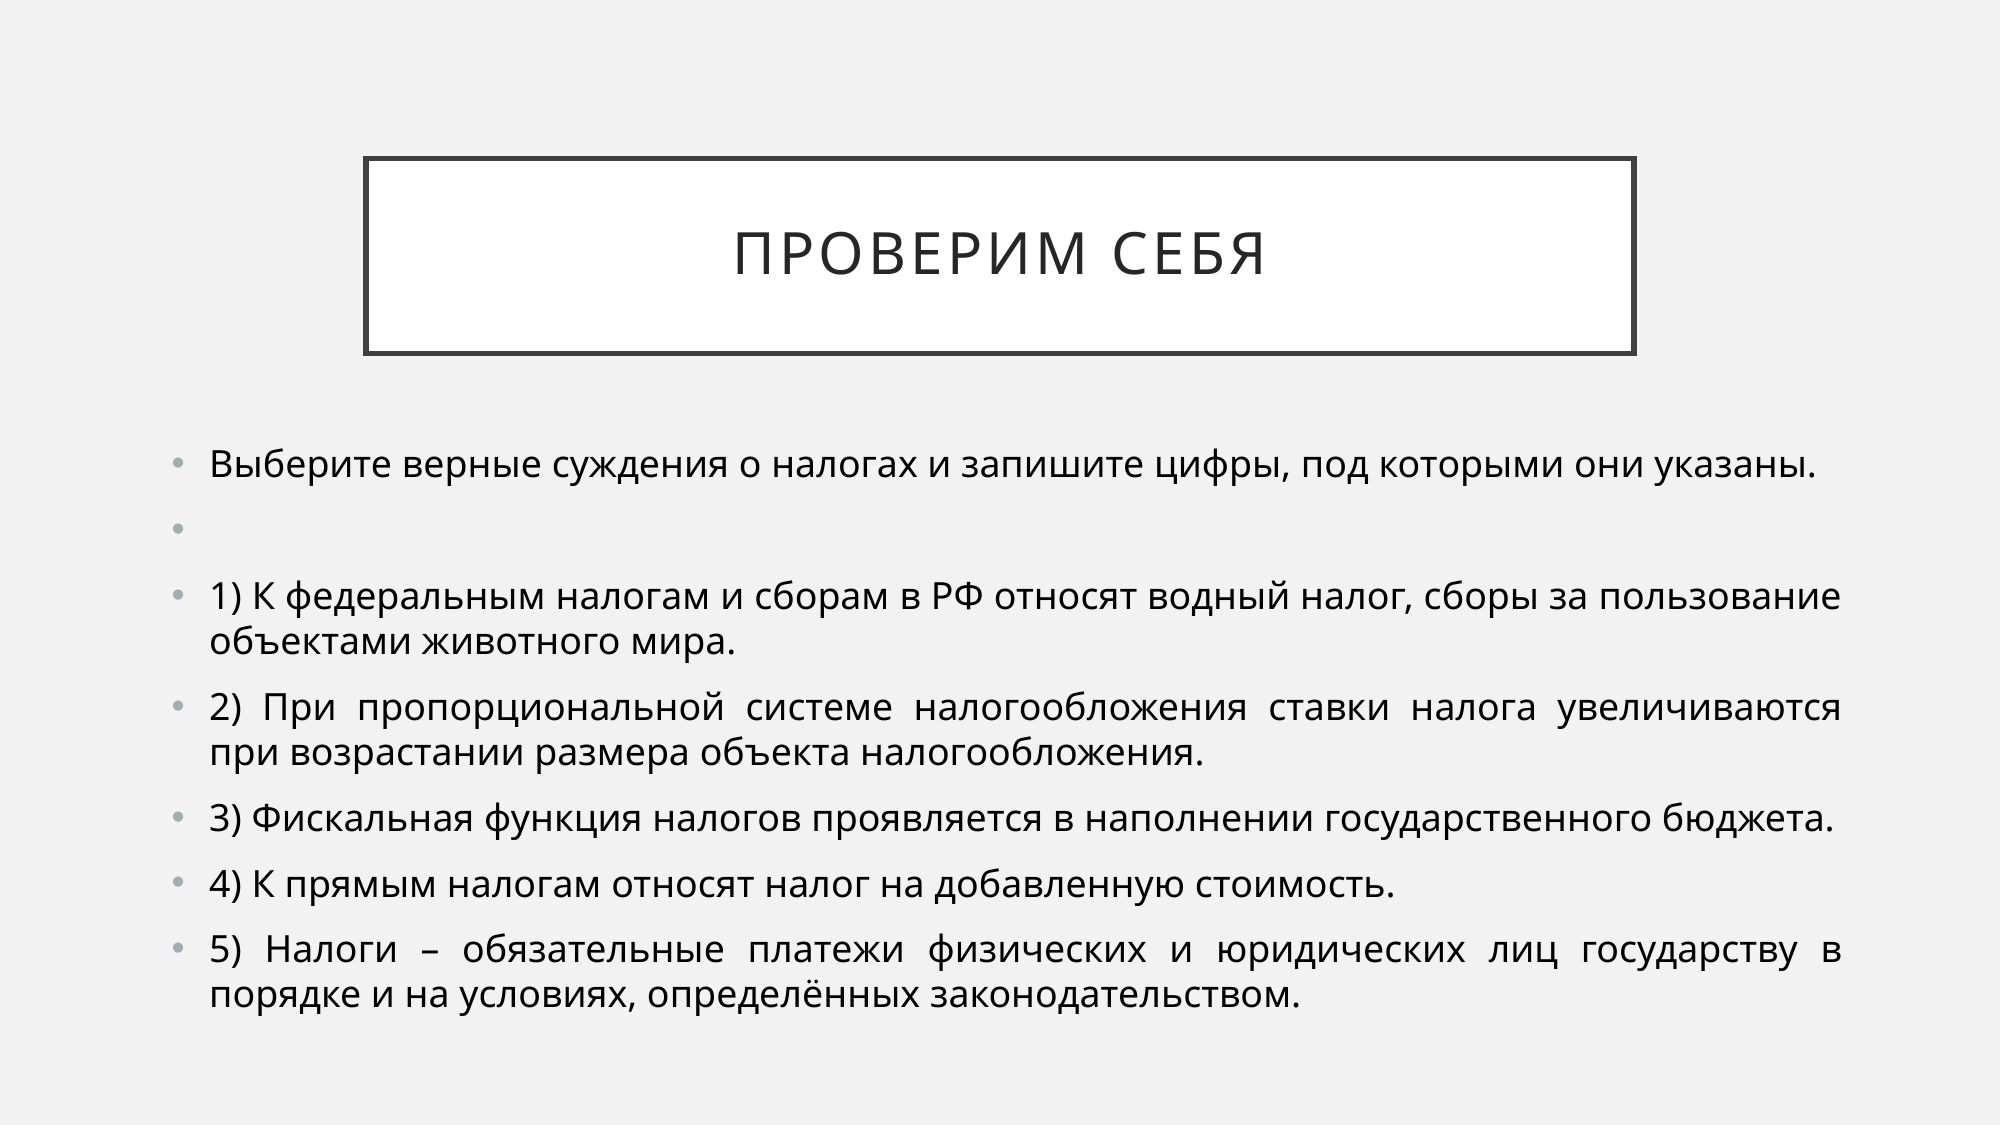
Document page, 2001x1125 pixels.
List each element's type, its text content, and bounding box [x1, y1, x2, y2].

list Выберите верные суждения о налогах и запишите цифры, под которыми они указаны. 1) К федеральным налогам и сборам в РФ относят водный налог, сборы за пользование объектами животного мира. 2) При пропорциональной системе налогообложения ставки налога увеличиваются при возрастании размера объекта налогообложения. 3) Фискальная функция налогов проявляется в наполнении государственного бюджета. 4) К прямым налогам относят налог на добавленную стоимость. 5) Налоги – обязательные платежи физических и юридических лиц государству в порядке и на условиях, определённых законодательством. [156, 432, 1859, 1072]
title Проверим себя [363, 156, 1637, 356]
